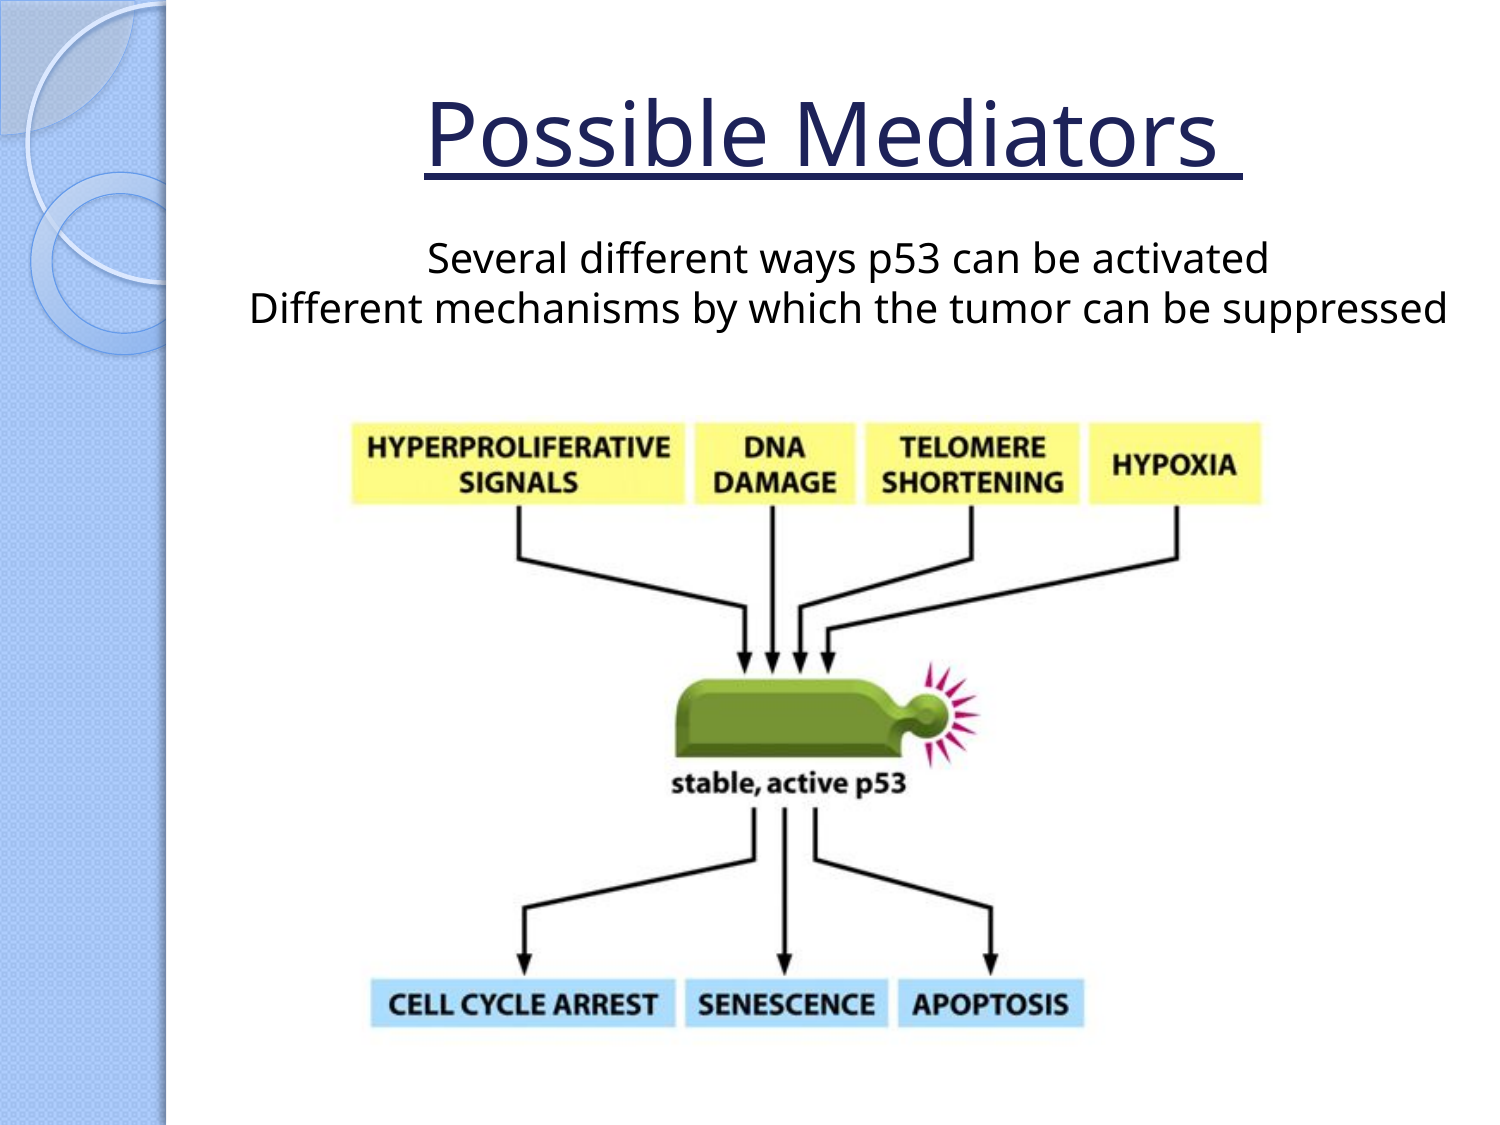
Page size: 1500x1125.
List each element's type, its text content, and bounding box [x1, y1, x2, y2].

title Possible Mediators [218, 36, 1449, 224]
text_box Several different ways p53 can be activated Different mechanisms by which the tumor can be suppressed [213, 224, 1484, 340]
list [218, 415, 1426, 1059]
